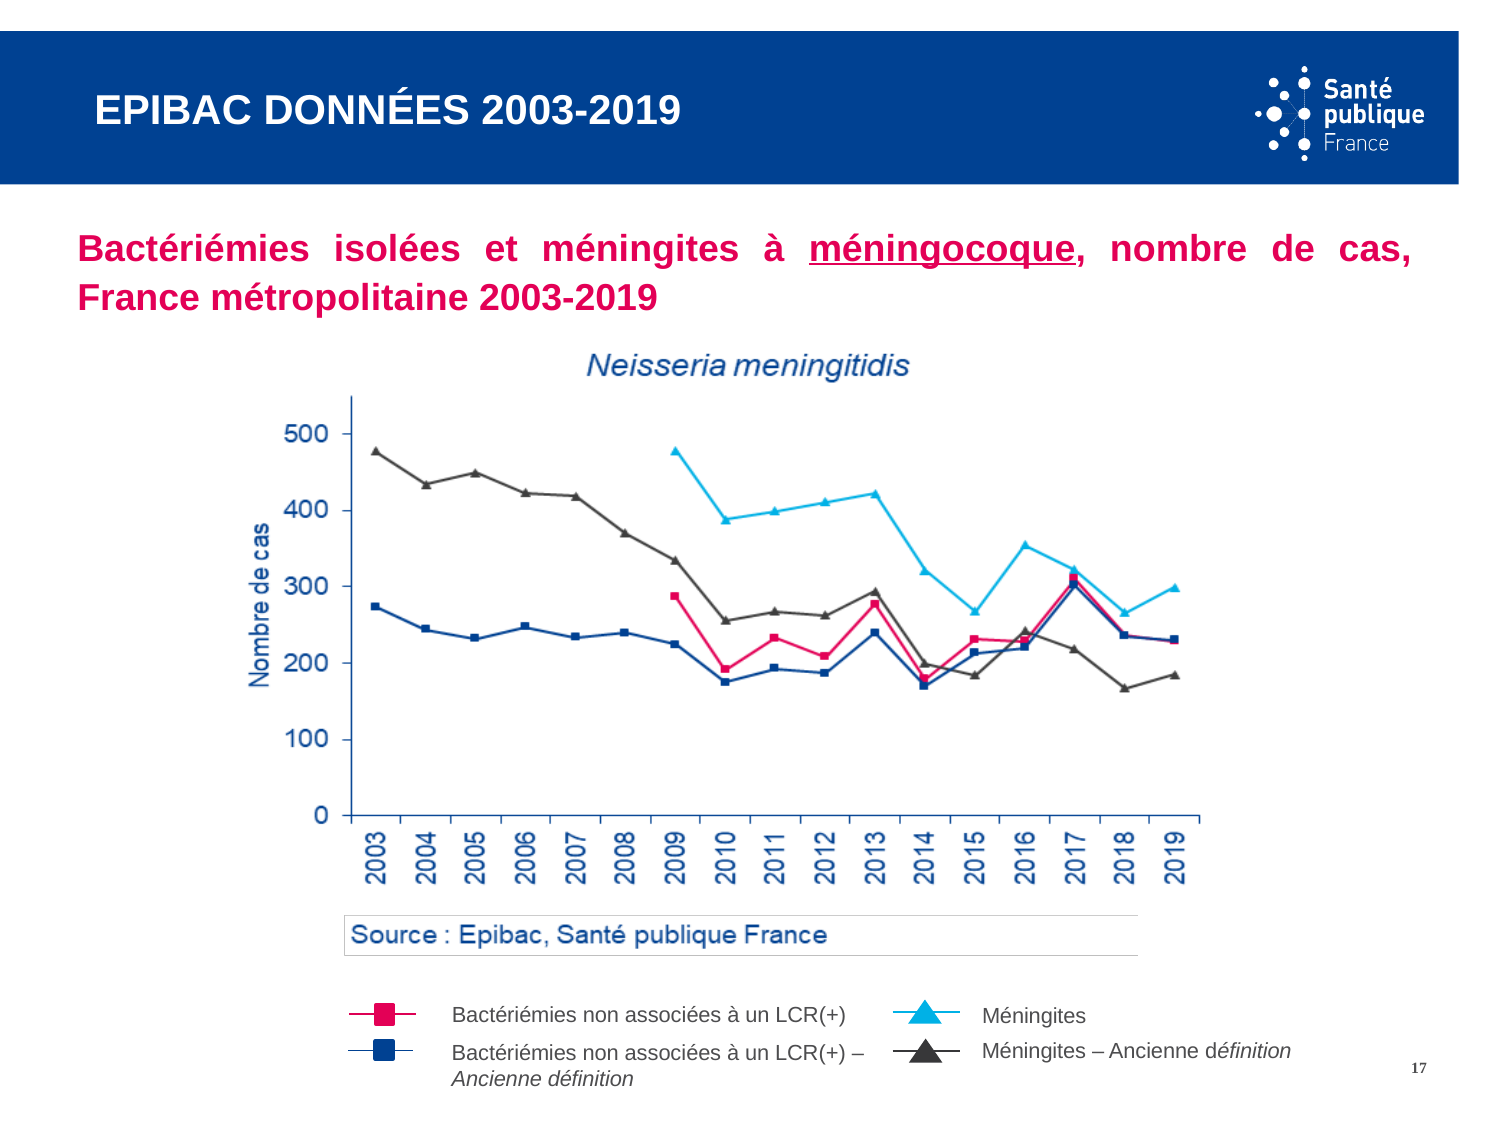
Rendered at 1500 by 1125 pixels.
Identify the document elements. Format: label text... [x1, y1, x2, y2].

title Epibac données 2003-2019 [88, 30, 1211, 185]
picture [1255, 66, 1424, 161]
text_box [348, 999, 1448, 1083]
list Bactériémies isolées et méningites à méningocoque, nombre de cas, France métropolitaine 2003-2019 [71, 219, 1442, 1011]
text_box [194, 346, 1259, 965]
